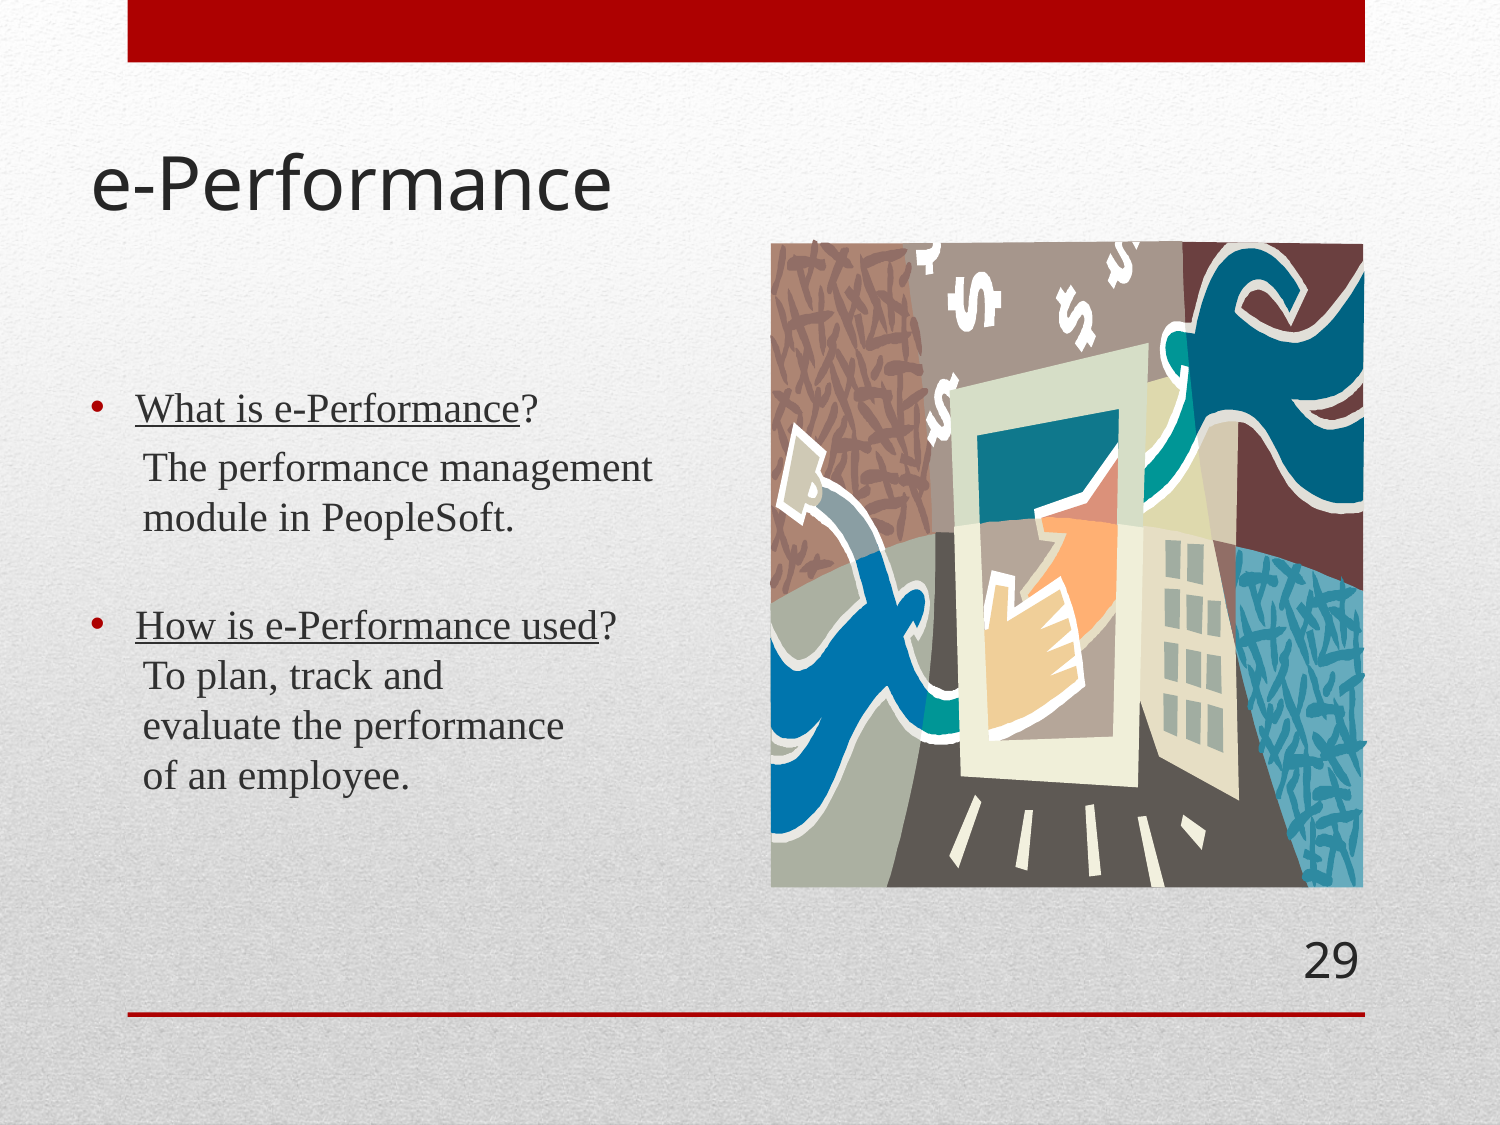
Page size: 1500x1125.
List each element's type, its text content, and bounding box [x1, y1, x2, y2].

list What is e-Performance? The performance management module in PeopleSoft. How is e-Performance used? To plan, track and evaluate the performance of an employee. [75, 249, 738, 994]
title e-Performance [75, 45, 1425, 233]
slide_number 29 [1250, 933, 1375, 993]
picture [736, 249, 1401, 864]
